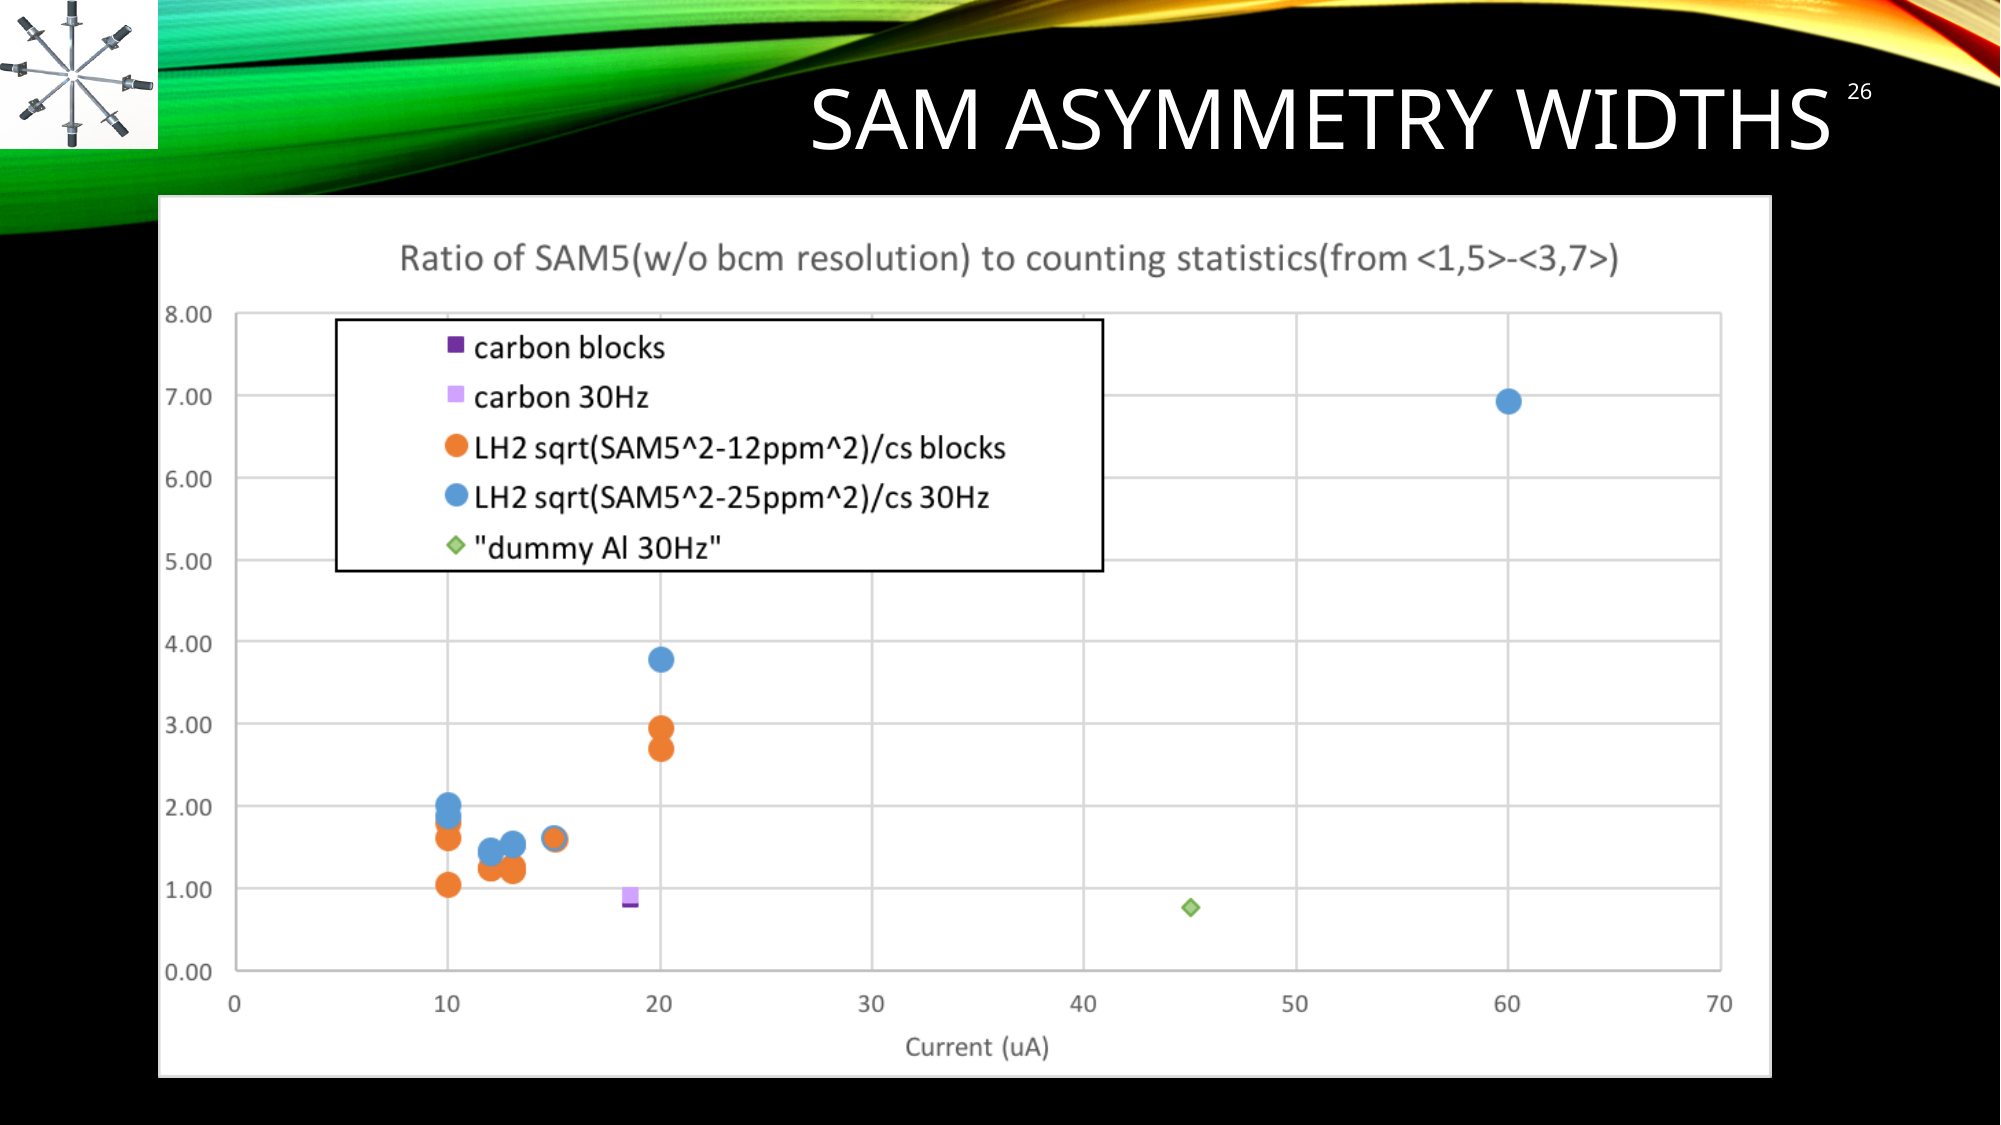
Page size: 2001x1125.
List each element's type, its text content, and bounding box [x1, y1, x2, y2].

picture [0, 0, 2000, 1078]
slide_number 26 [1849, 62, 1888, 123]
title SAM Asymmetry Widths [436, 16, 1849, 229]
